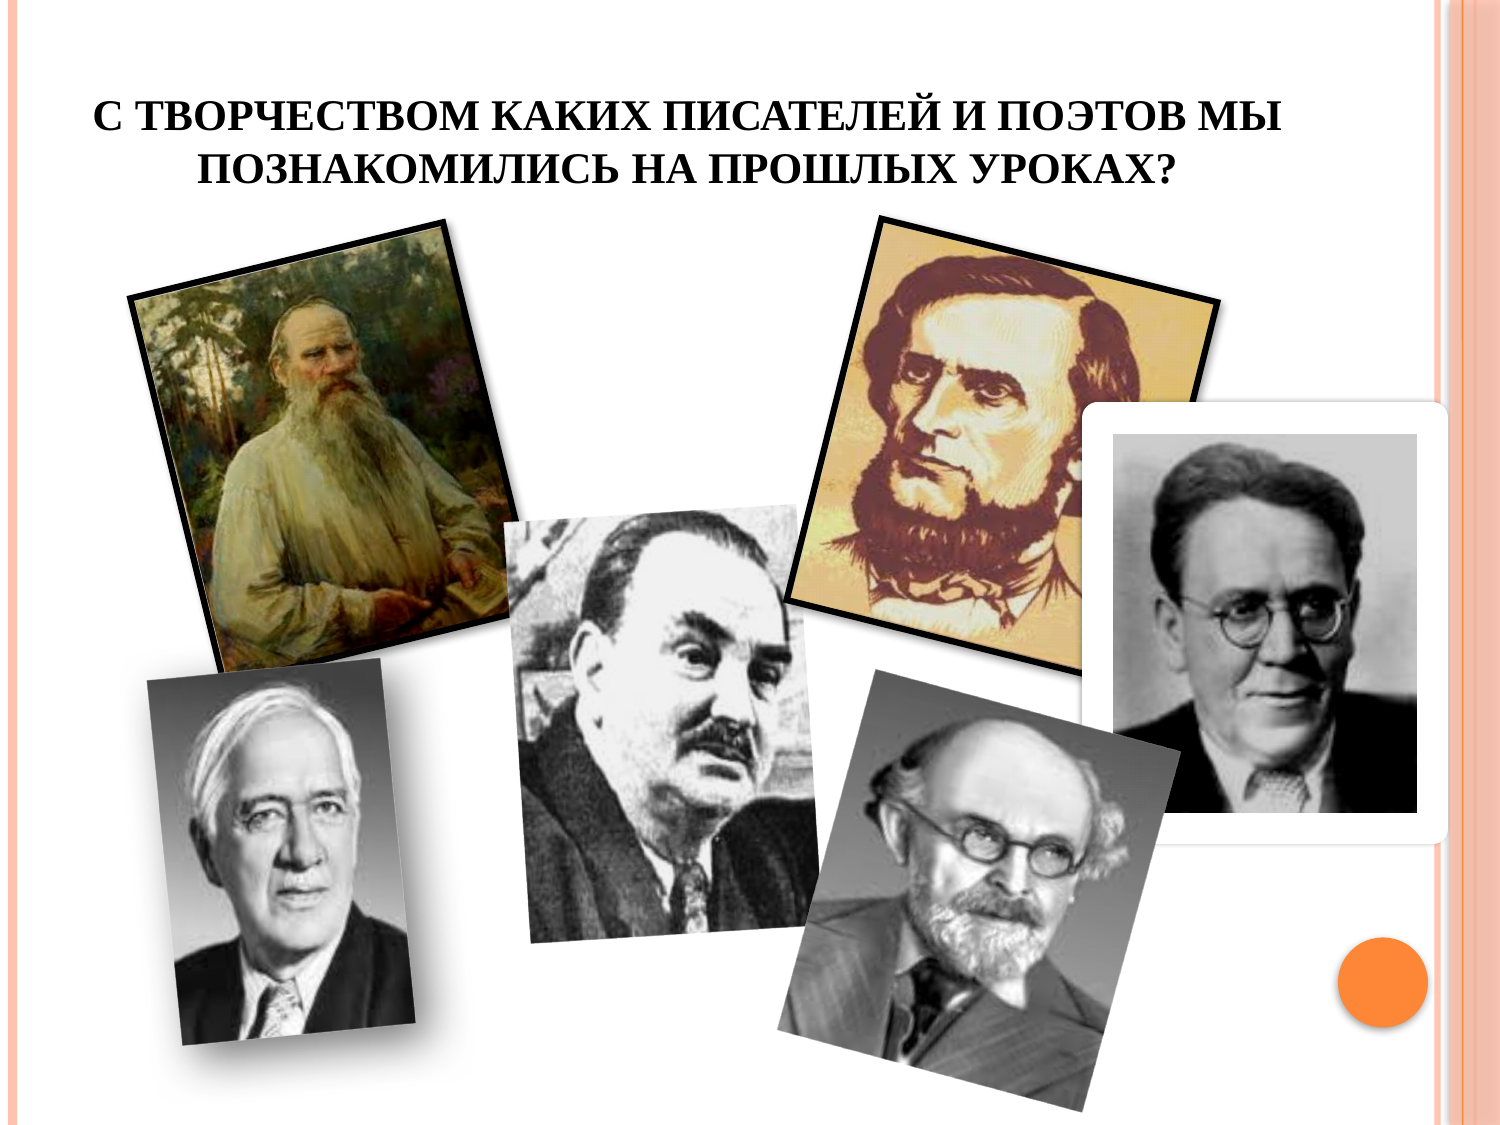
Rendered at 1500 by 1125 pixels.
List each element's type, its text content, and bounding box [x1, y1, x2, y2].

picture [689, 505, 796, 512]
picture [778, 224, 1418, 1112]
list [516, 512, 811, 936]
picture [531, 936, 631, 943]
title С творчеством каких писателей и поэтов мы познакомились на прошлых уроках? [75, 45, 1300, 200]
picture [505, 522, 516, 692]
picture [136, 228, 512, 1045]
